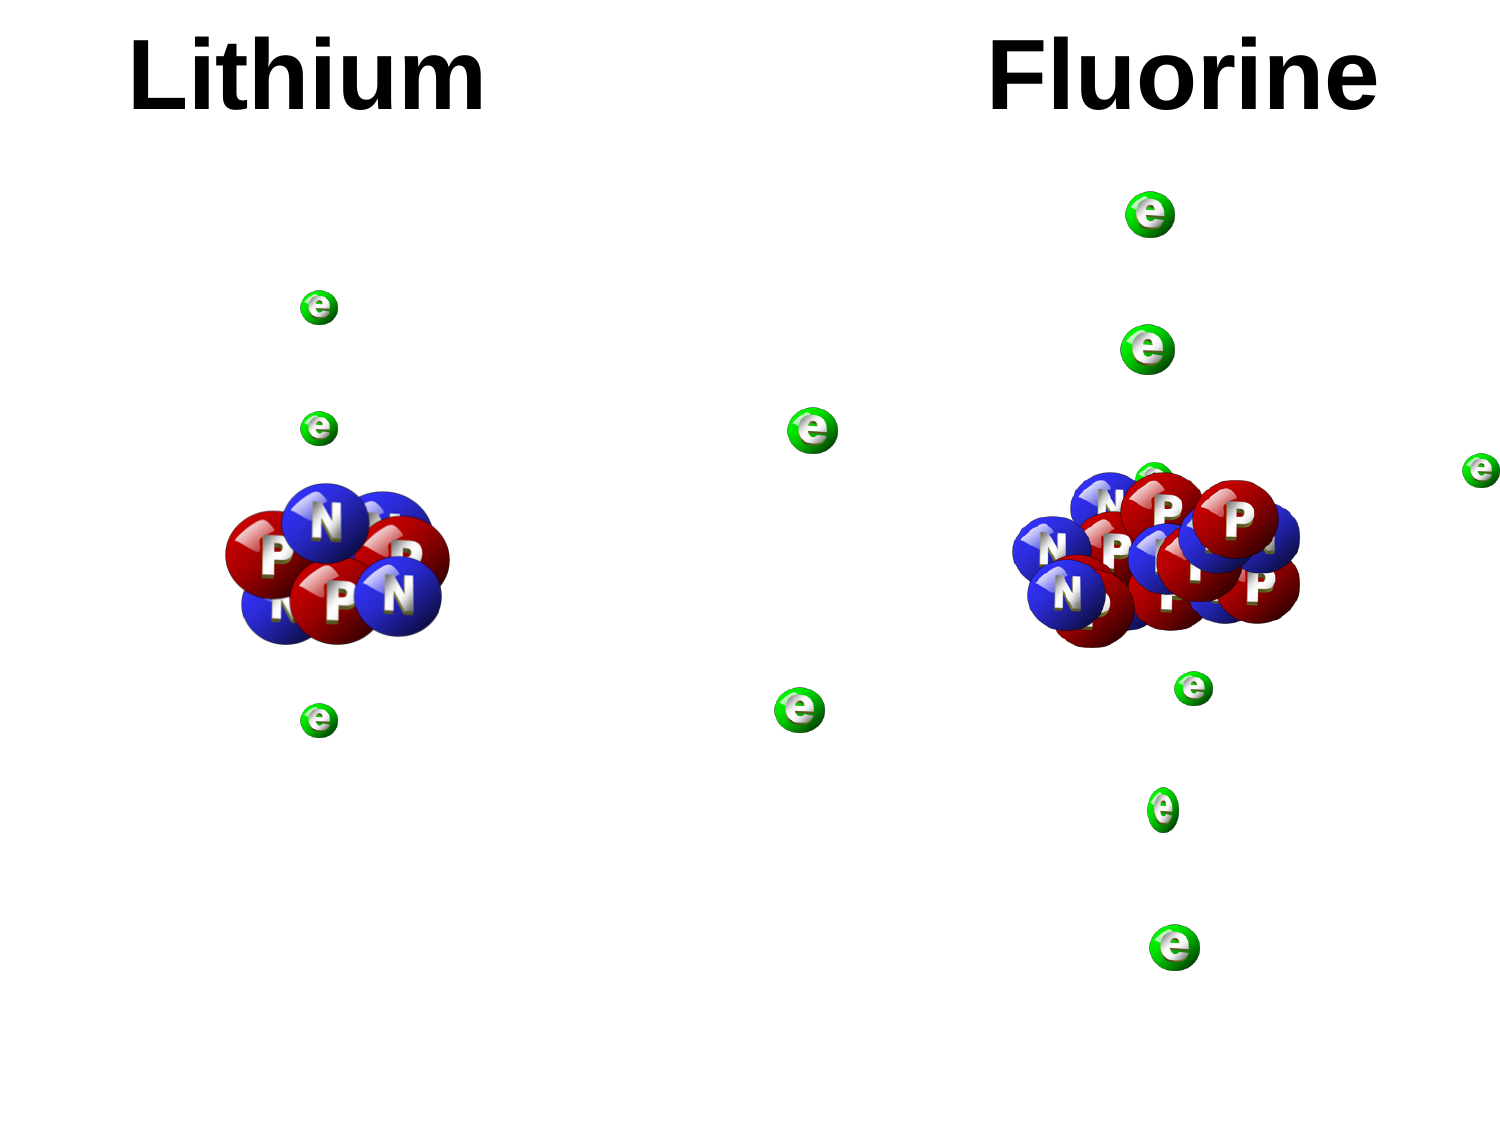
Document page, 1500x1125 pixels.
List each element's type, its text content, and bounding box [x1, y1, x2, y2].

picture [1147, 787, 1180, 834]
picture [1012, 462, 1301, 648]
picture [1119, 324, 1176, 376]
picture [224, 483, 451, 645]
picture [299, 290, 338, 326]
picture [1462, 453, 1500, 488]
picture [299, 703, 338, 738]
text_box Lithium Fluorine [112, 2, 1425, 257]
picture [299, 411, 338, 447]
picture [1124, 191, 1176, 238]
picture [1149, 924, 1201, 971]
picture [774, 687, 826, 734]
picture [1174, 671, 1213, 707]
picture [787, 407, 838, 454]
